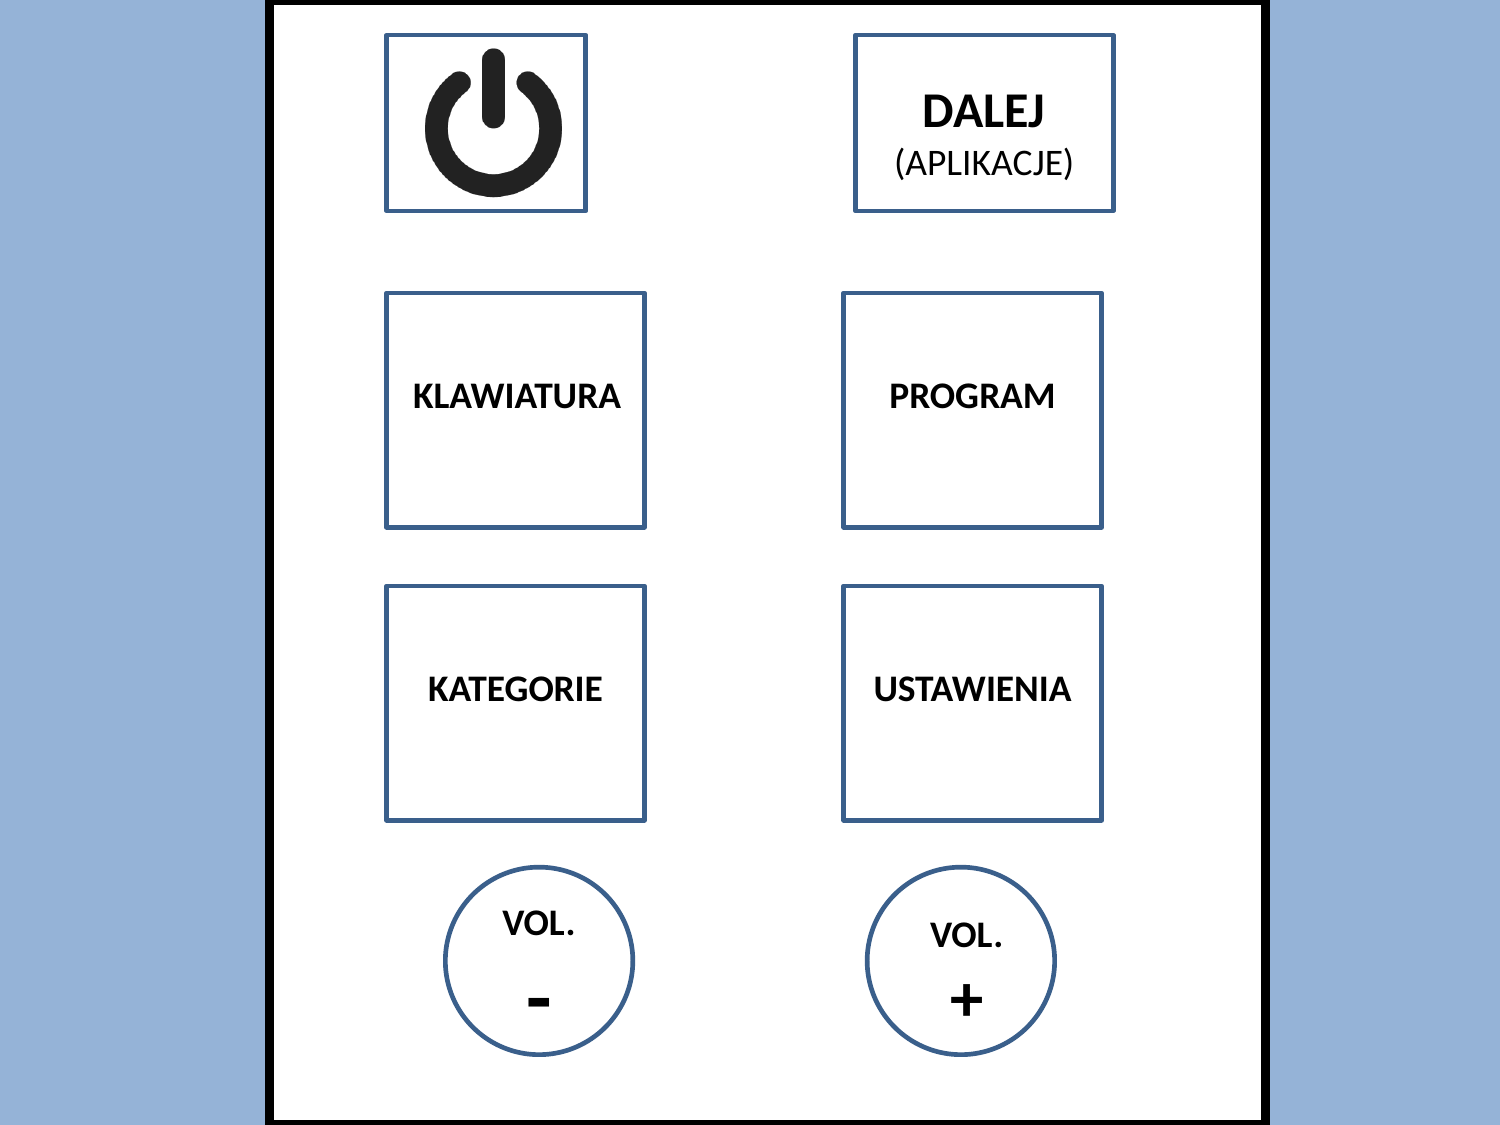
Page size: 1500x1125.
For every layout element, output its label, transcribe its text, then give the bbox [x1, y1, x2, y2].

text_box USTAWIENIA [855, 656, 1090, 716]
text_box [443, 865, 635, 1037]
text_box [385, 33, 588, 213]
text_box [385, 291, 647, 529]
text_box KLAWIATURA [398, 363, 645, 423]
text_box [842, 584, 1104, 822]
text_box DALEJ (APLIKACJE) [878, 70, 1090, 190]
text_box [267, 0, 1268, 1125]
text_box PROGRAM [855, 363, 1090, 423]
text_box VOL. + [913, 902, 1020, 1042]
text_box [853, 33, 1115, 213]
text_box KATEGORIE [398, 656, 633, 716]
text_box [842, 291, 1104, 529]
text_box [506, 1051, 572, 1057]
text_box VOL. - [480, 890, 598, 1051]
text_box [865, 865, 1057, 1057]
picture [421, 46, 563, 201]
text_box [385, 584, 647, 822]
